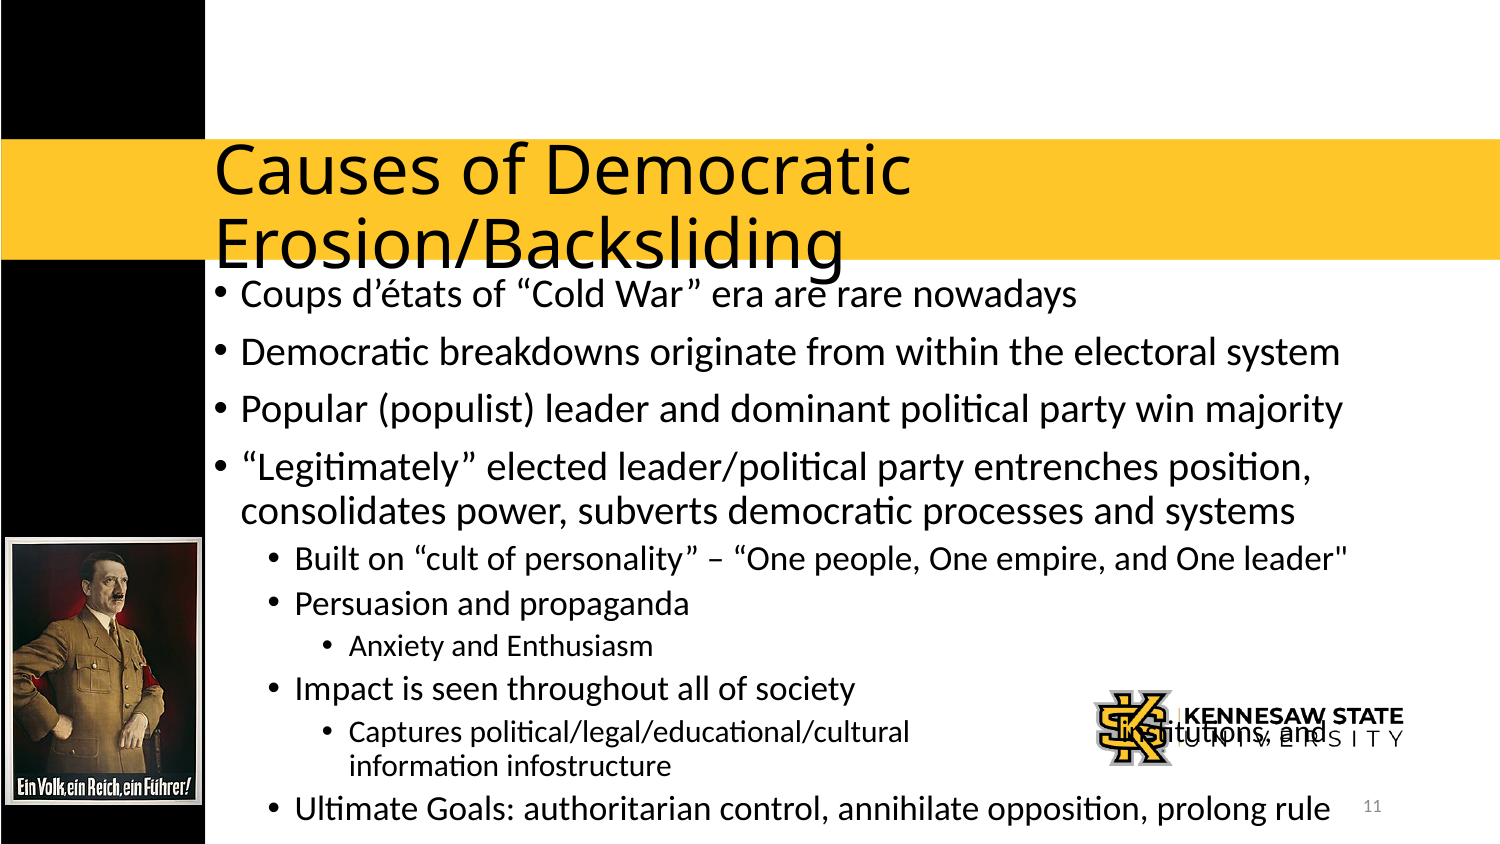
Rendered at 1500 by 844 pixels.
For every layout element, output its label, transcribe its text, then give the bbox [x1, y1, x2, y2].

slide_number 11 [1059, 782, 1397, 827]
title Causes of Democratic Erosion/Backsliding [198, 139, 1479, 280]
picture [0, 0, 1500, 844]
list Coups d’états of “Cold War” era are rare nowadays Democratic breakdowns originate from within the electoral system Popular (populist) leader and dominant political party win majority “Legitimately” elected leader/political party entrenches position, consolidates power, subverts democratic processes and systems Built on “cult of personality” – “One people, One empire, and One leader" Persuasion and propaganda Anxiety and Enthusiasm Impact is seen throughout all of society Captures political/legal/educational/cultural institutions, and information infostructure Ultimate Goals: authoritarian control, annihilate opposition, prolong rule [198, 264, 1495, 844]
